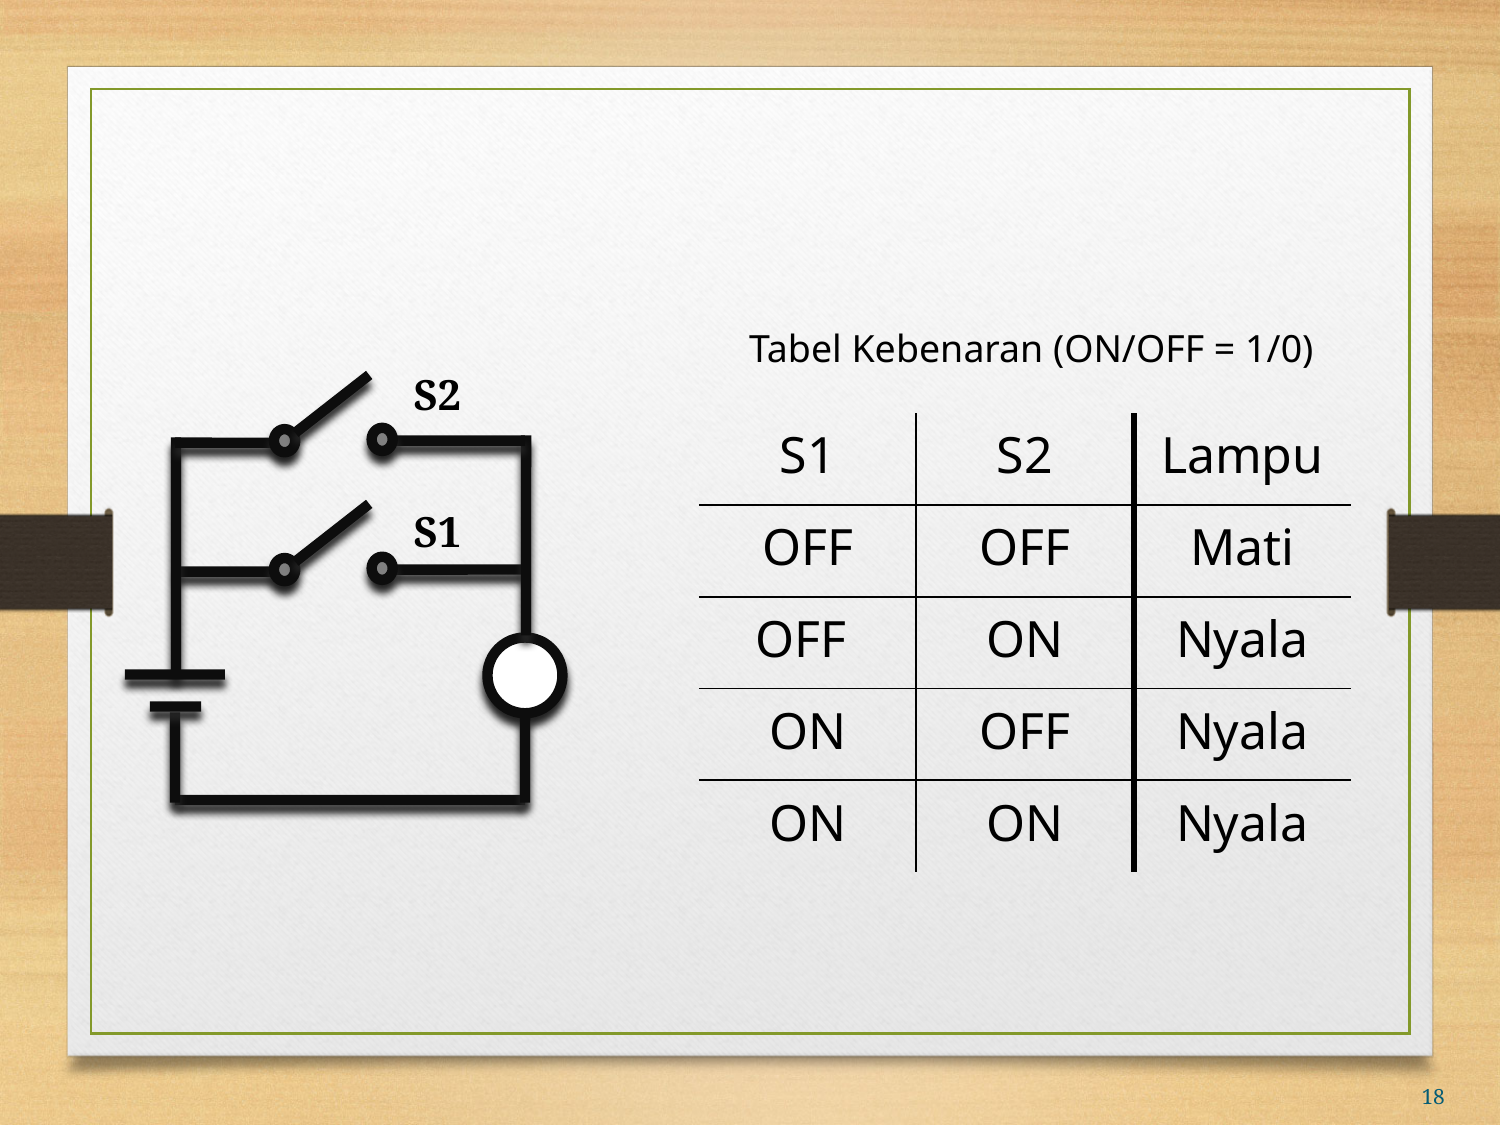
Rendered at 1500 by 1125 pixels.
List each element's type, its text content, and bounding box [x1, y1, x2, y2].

slide_number 18 [1360, 1085, 1460, 1111]
table_header S1 [699, 413, 915, 504]
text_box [124, 349, 563, 803]
table_cell ON [917, 598, 1131, 688]
table_cell Nyala [1137, 598, 1351, 688]
table_cell OFF [917, 506, 1131, 596]
table_cell ON [699, 689, 915, 779]
table_cell OFF [699, 506, 915, 596]
table_cell Nyala [1137, 781, 1351, 872]
text_box Tabel Kebenaran (ON/OFF = 1/0) [734, 317, 1329, 378]
picture [0, 0, 1500, 1125]
table_cell Nyala [1137, 689, 1351, 779]
table_header S2 [917, 413, 1131, 504]
table_cell OFF [917, 689, 1131, 779]
table_cell ON [917, 781, 1131, 872]
table_cell ON [699, 781, 915, 872]
table_header Lampu [1137, 413, 1351, 504]
table_cell OFF [699, 598, 915, 688]
table_cell Mati [1137, 506, 1351, 596]
